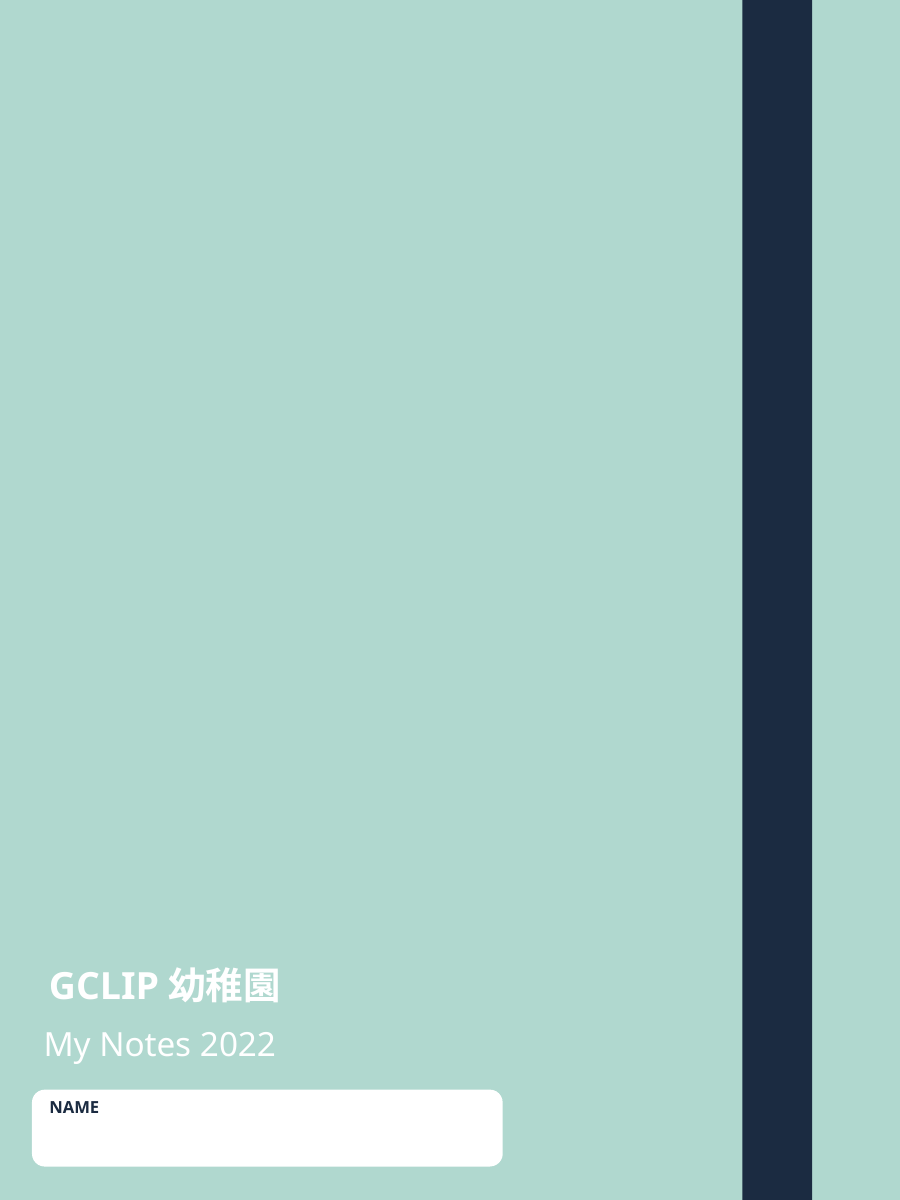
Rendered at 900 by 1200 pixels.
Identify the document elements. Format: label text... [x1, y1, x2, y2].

text_box [30, 1088, 504, 1168]
text_box GCLIP幼稚園 [33, 955, 296, 1015]
text_box NAME [34, 1089, 115, 1125]
text_box My Notes 2022 [28, 1015, 292, 1071]
text_box [741, 0, 813, 1200]
text_box [0, 0, 741, 1200]
text_box [813, 0, 900, 1200]
